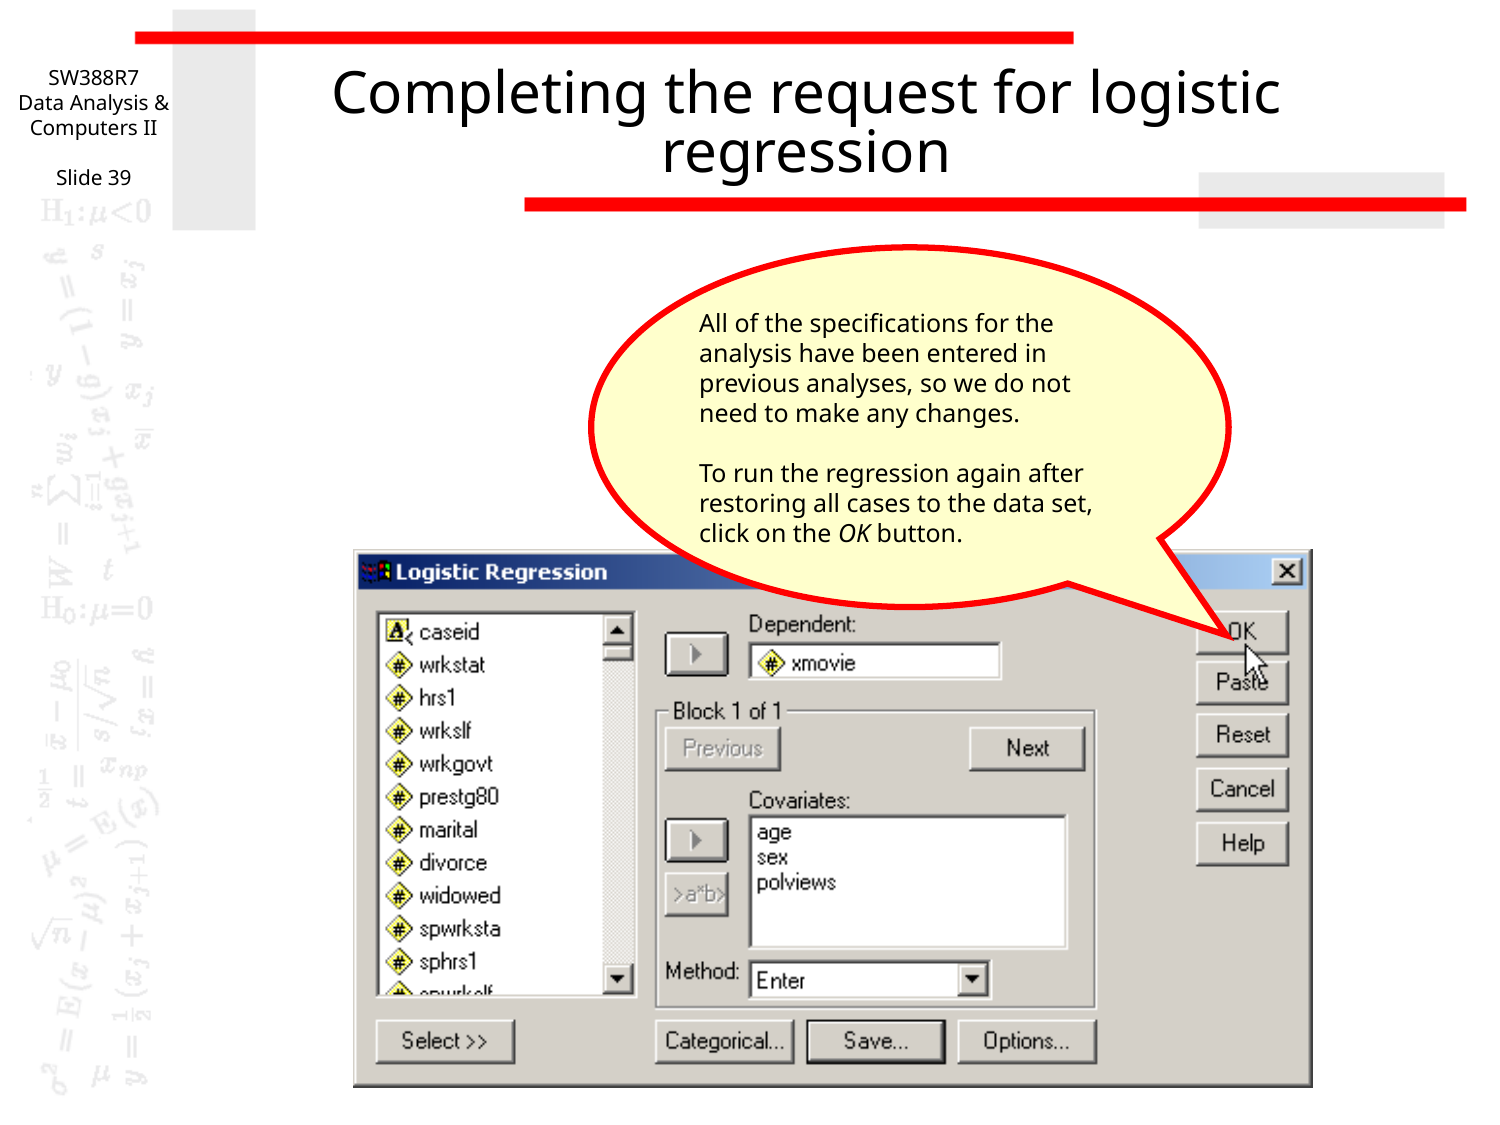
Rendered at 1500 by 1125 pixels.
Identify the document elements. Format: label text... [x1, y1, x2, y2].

slide_number SW388R7 Data Analysis & Computers II Slide 39 [0, 50, 187, 200]
text_box All of the specifications for the analysis have been entered in previous analyses, so we do not need to make any changes. To run the regression again after restoring all cases to the data set, click on the OK button. [591, 247, 1229, 547]
title Completing the request for logistic regression [187, 50, 1425, 200]
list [353, 548, 1313, 1088]
picture [18, 0, 1500, 1108]
